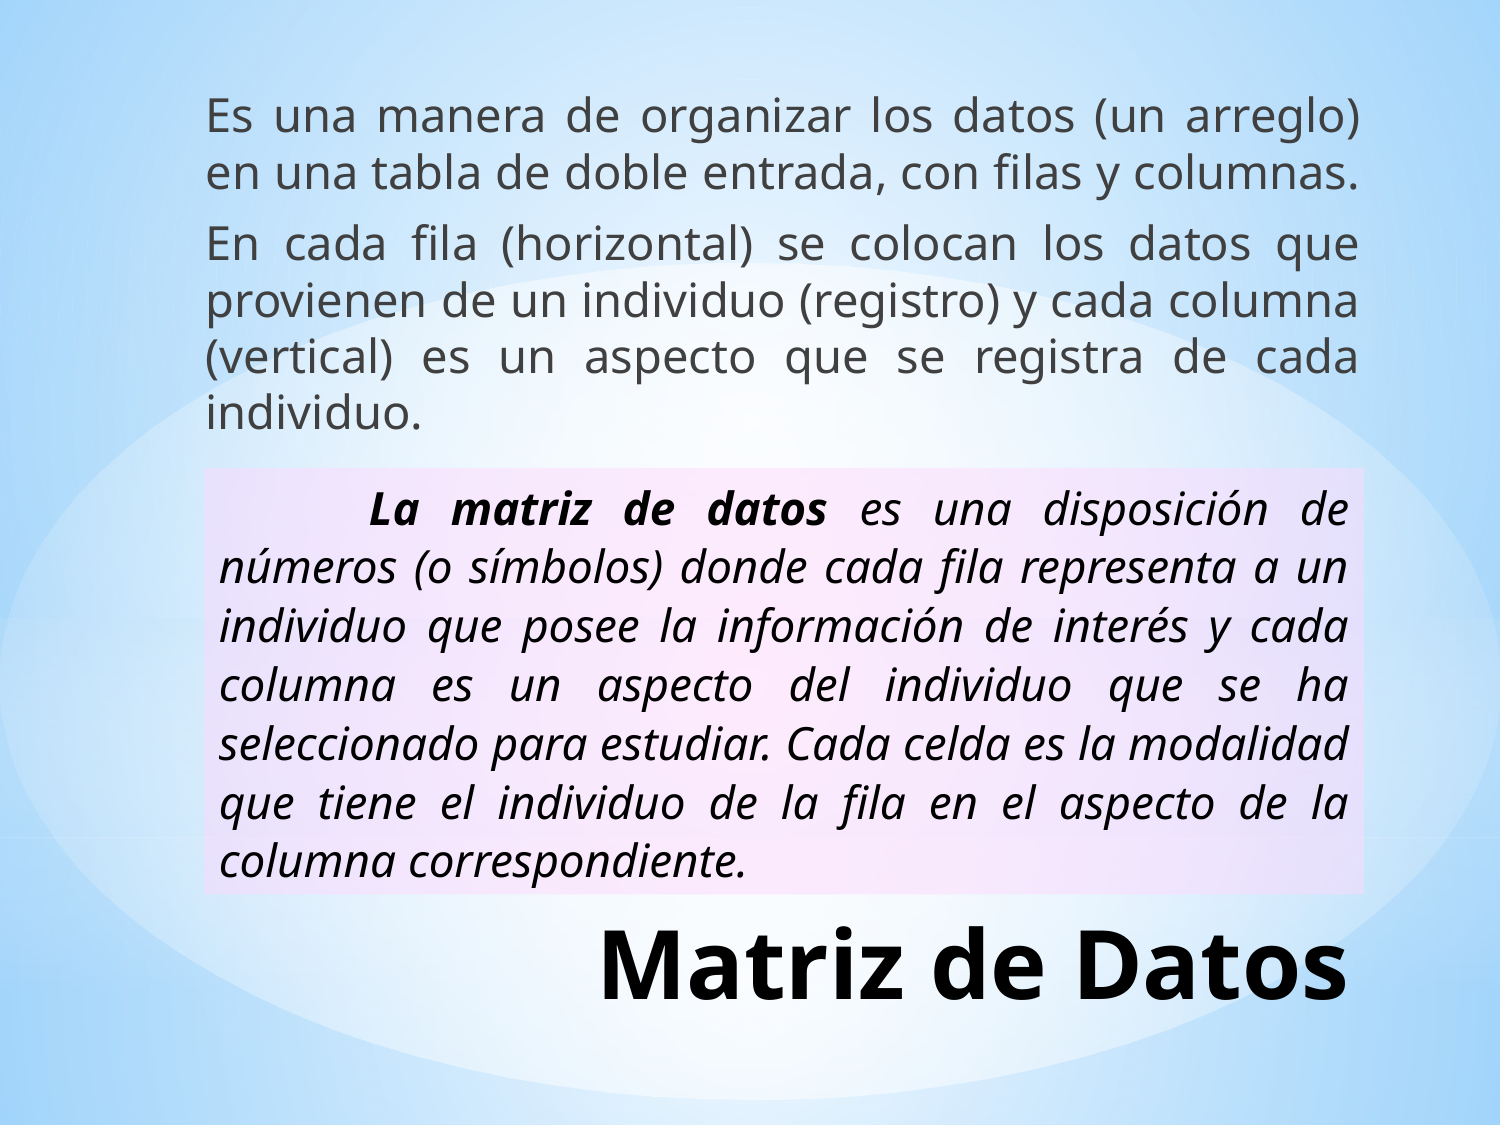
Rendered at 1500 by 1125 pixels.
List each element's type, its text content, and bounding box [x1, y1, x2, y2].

title Matriz de Datos [295, 896, 1365, 1084]
list Es una manera de organizar los datos (un arreglo) en una tabla de doble entrada, con filas y columnas. En cada fila (horizontal) se colocan los datos que provienen de un individuo (registro) y cada columna (vertical) es un aspecto que se registra de cada individuo. [183, 78, 1376, 468]
text_box La matriz de datos es una disposición de números (o símbolos) donde cada fila representa a un individuo que posee la información de interés y cada columna es un aspecto del individuo que se ha seleccionado para estudiar. Cada celda es la modalidad que tiene el individuo de la fila en el aspecto de la columna correspondiente. [204, 467, 1365, 895]
